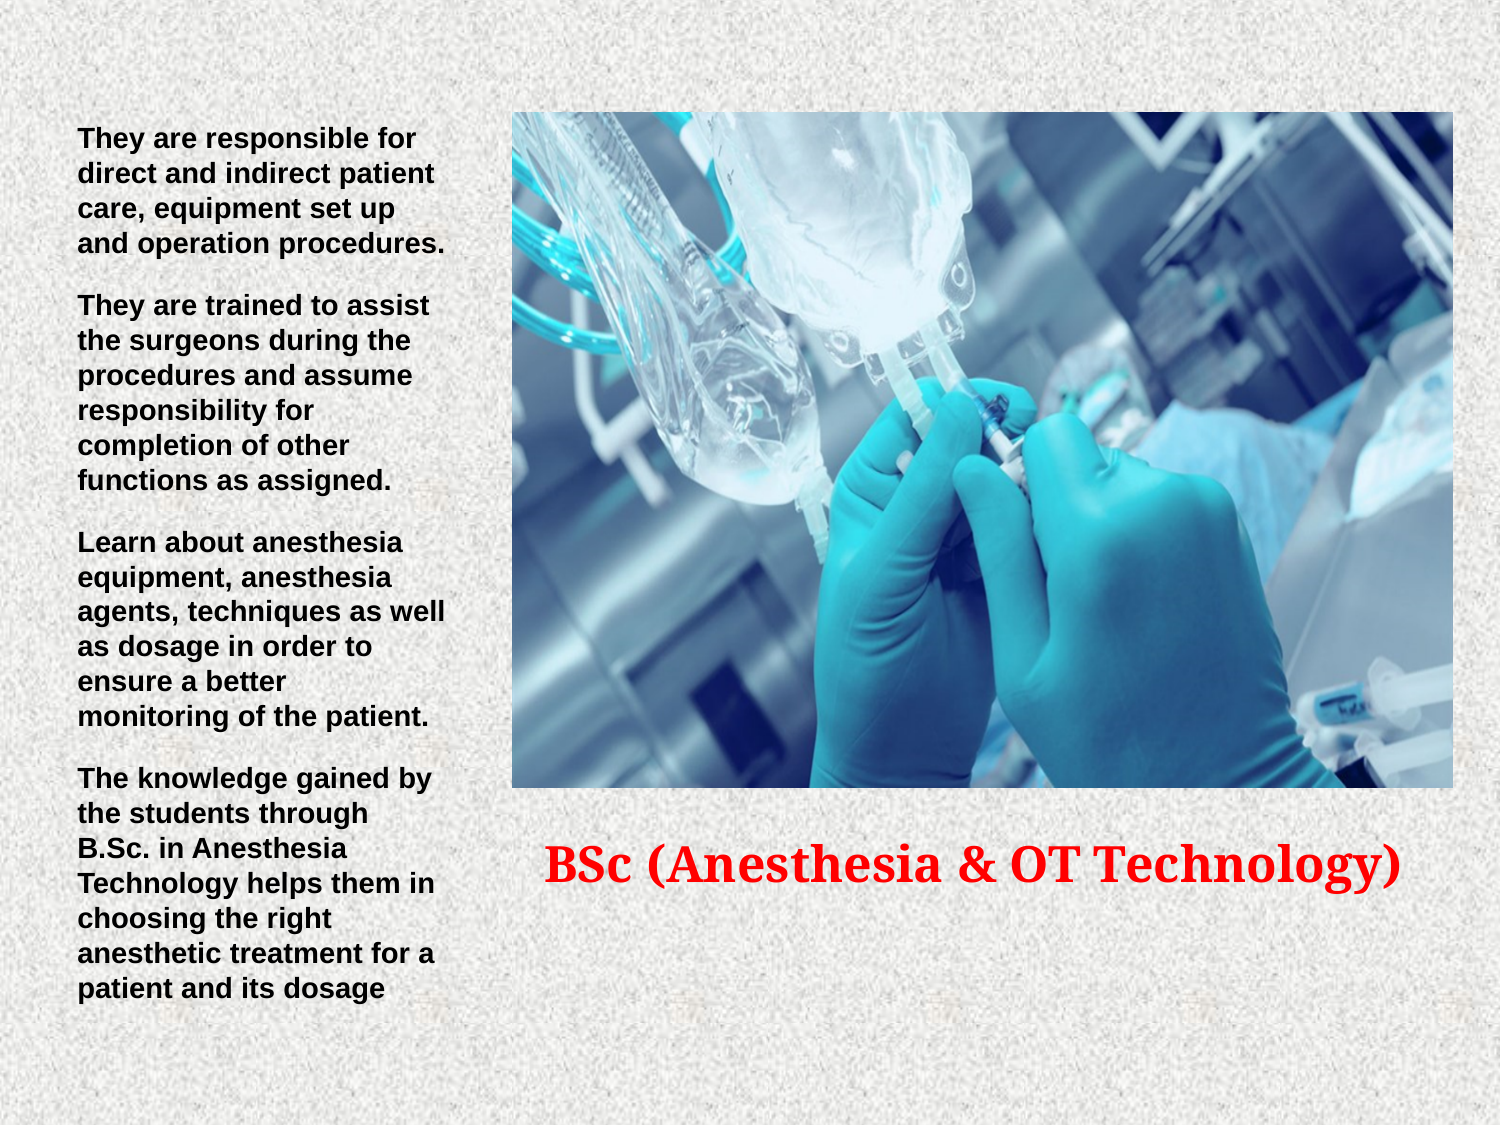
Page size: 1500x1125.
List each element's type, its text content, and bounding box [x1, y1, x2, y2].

picture [0, 0, 1500, 1125]
list They are responsible for direct and indirect patient care, equipment set up and operation procedures. They are trained to assist the surgeons during the procedures and assume responsibility for completion of other functions as assigned. Learn about anesthesia equipment, anesthesia agents, techniques as well as dosage in order to ensure a better monitoring of the patient. The knowledge gained by the students through B.Sc. in Anesthesia Technology helps them in choosing the right anesthetic treatment for a patient and its dosage. [62, 112, 463, 1025]
title BSc (Anesthesia & OT Technology) [492, 825, 1455, 1025]
